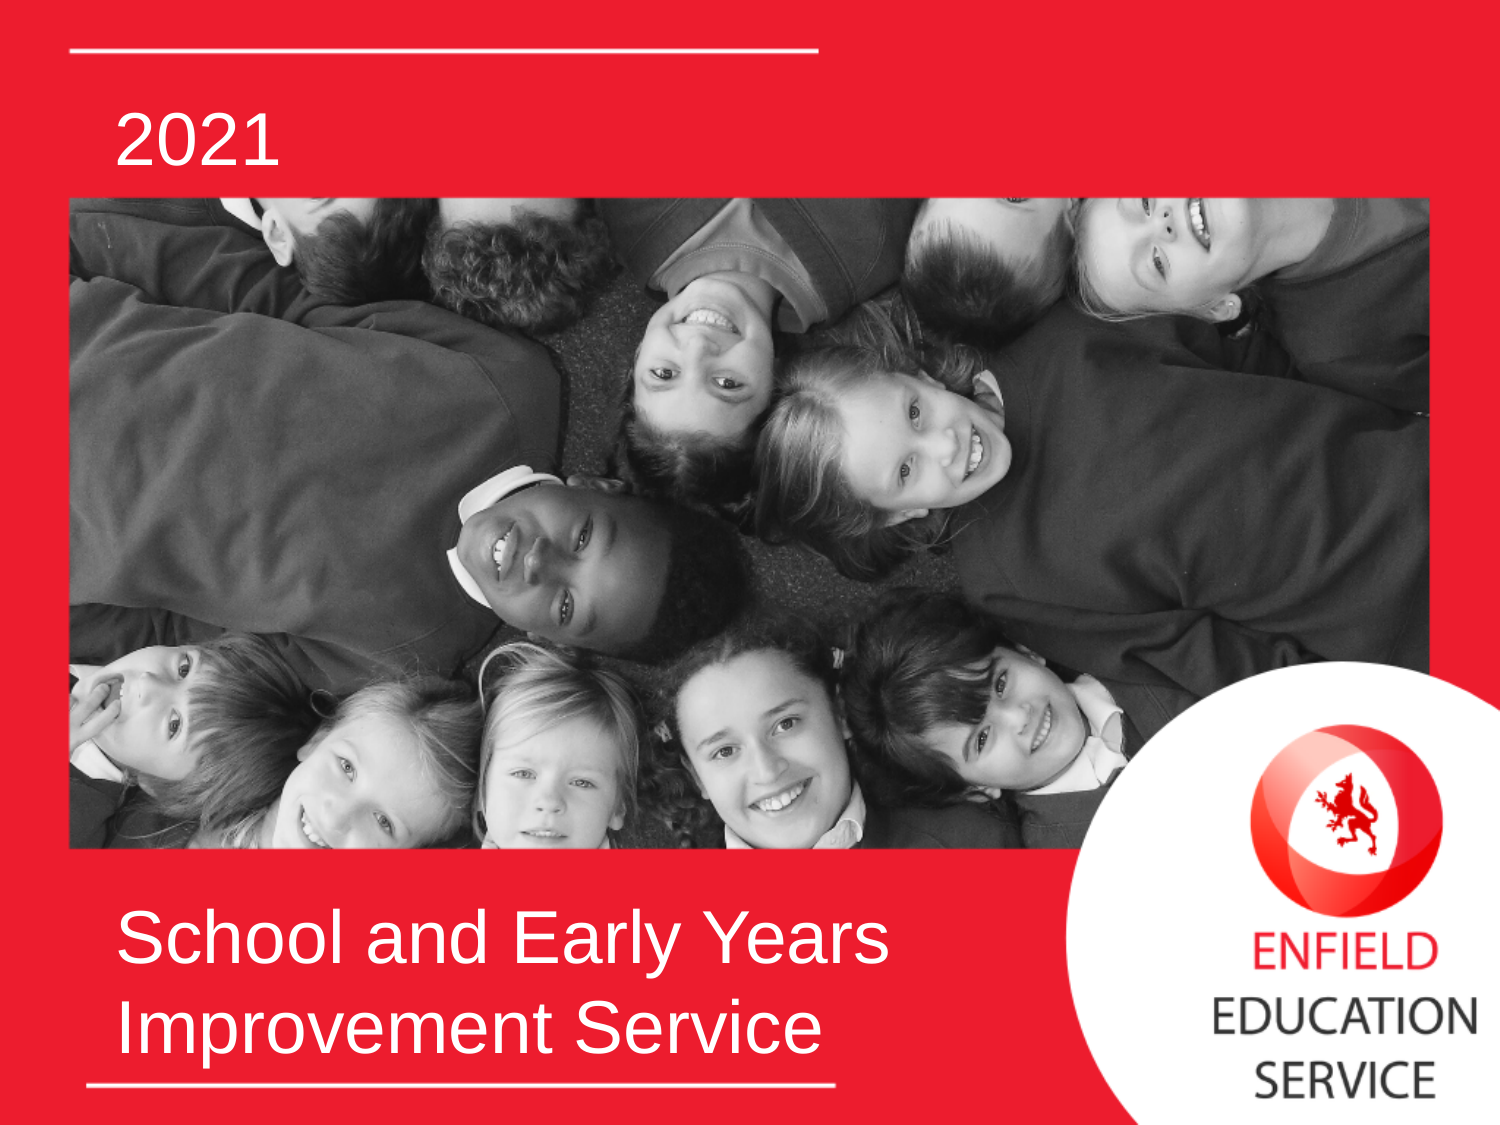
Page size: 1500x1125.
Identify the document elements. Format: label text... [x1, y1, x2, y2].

text_box 2021 [100, 93, 999, 244]
picture [0, 0, 1500, 1125]
list School and Early Years Improvement Service [100, 881, 999, 1032]
